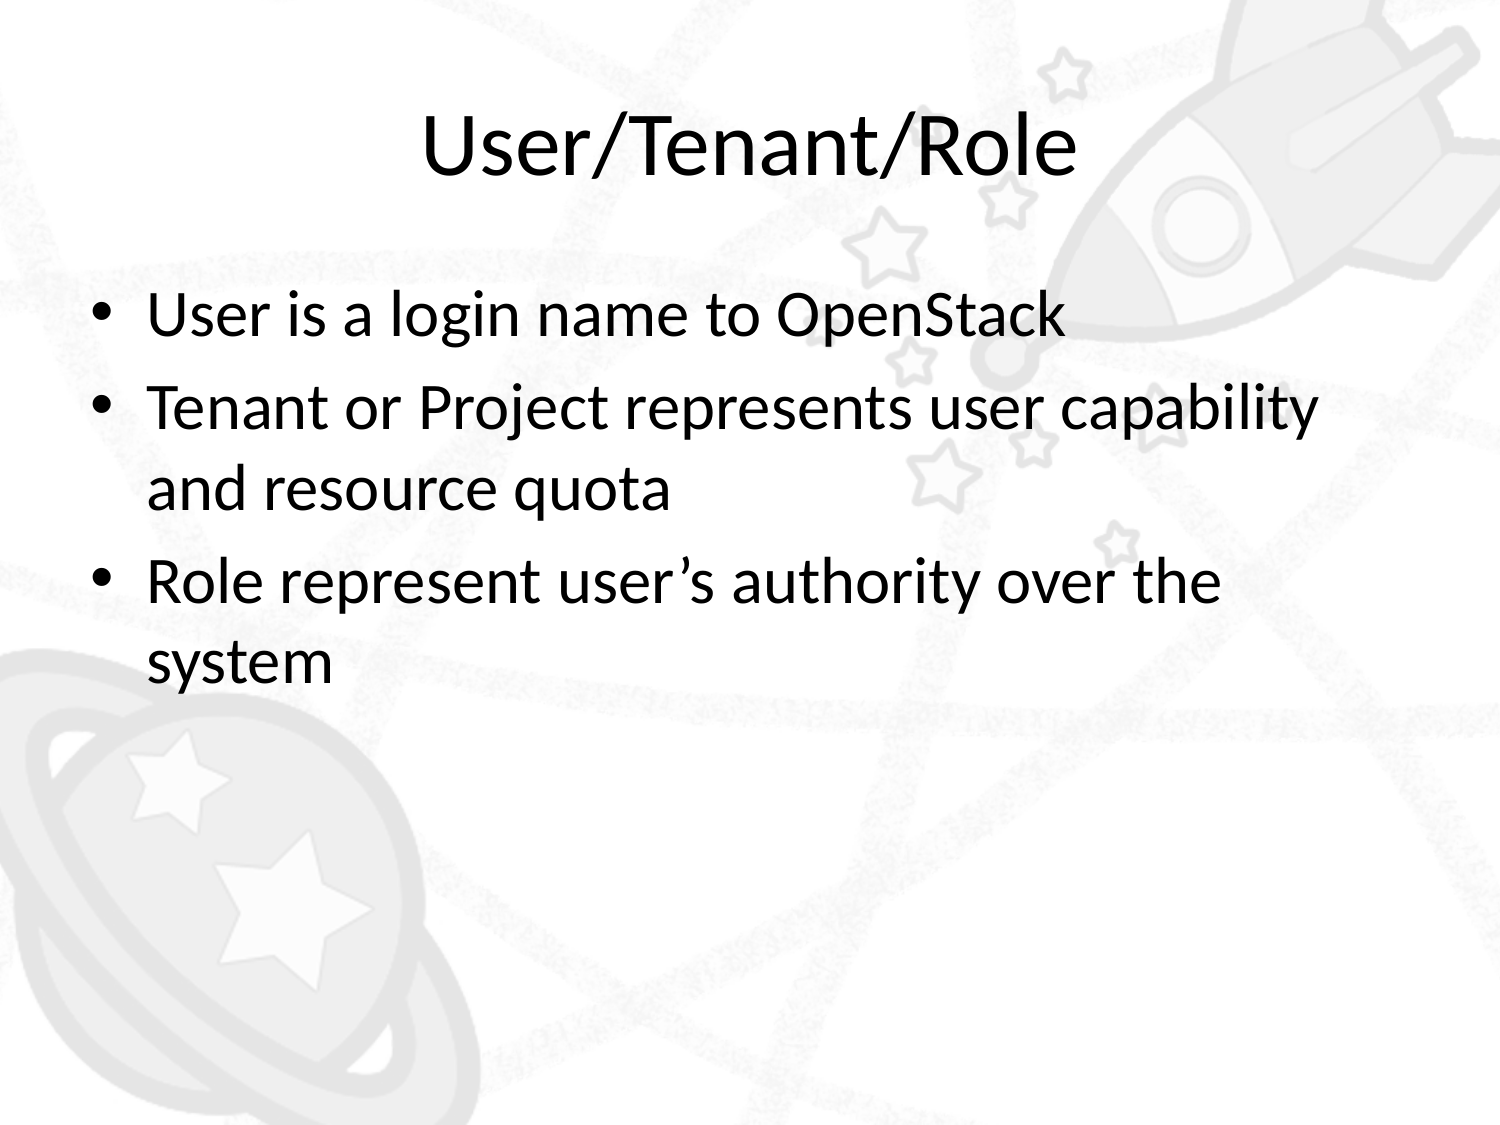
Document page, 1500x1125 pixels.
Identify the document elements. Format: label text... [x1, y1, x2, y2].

title User/Tenant/Role [75, 45, 1425, 233]
list User is a login name to OpenStack Tenant or Project represents user capability and resource quota Role represent user’s authority over the system [75, 262, 1425, 1005]
